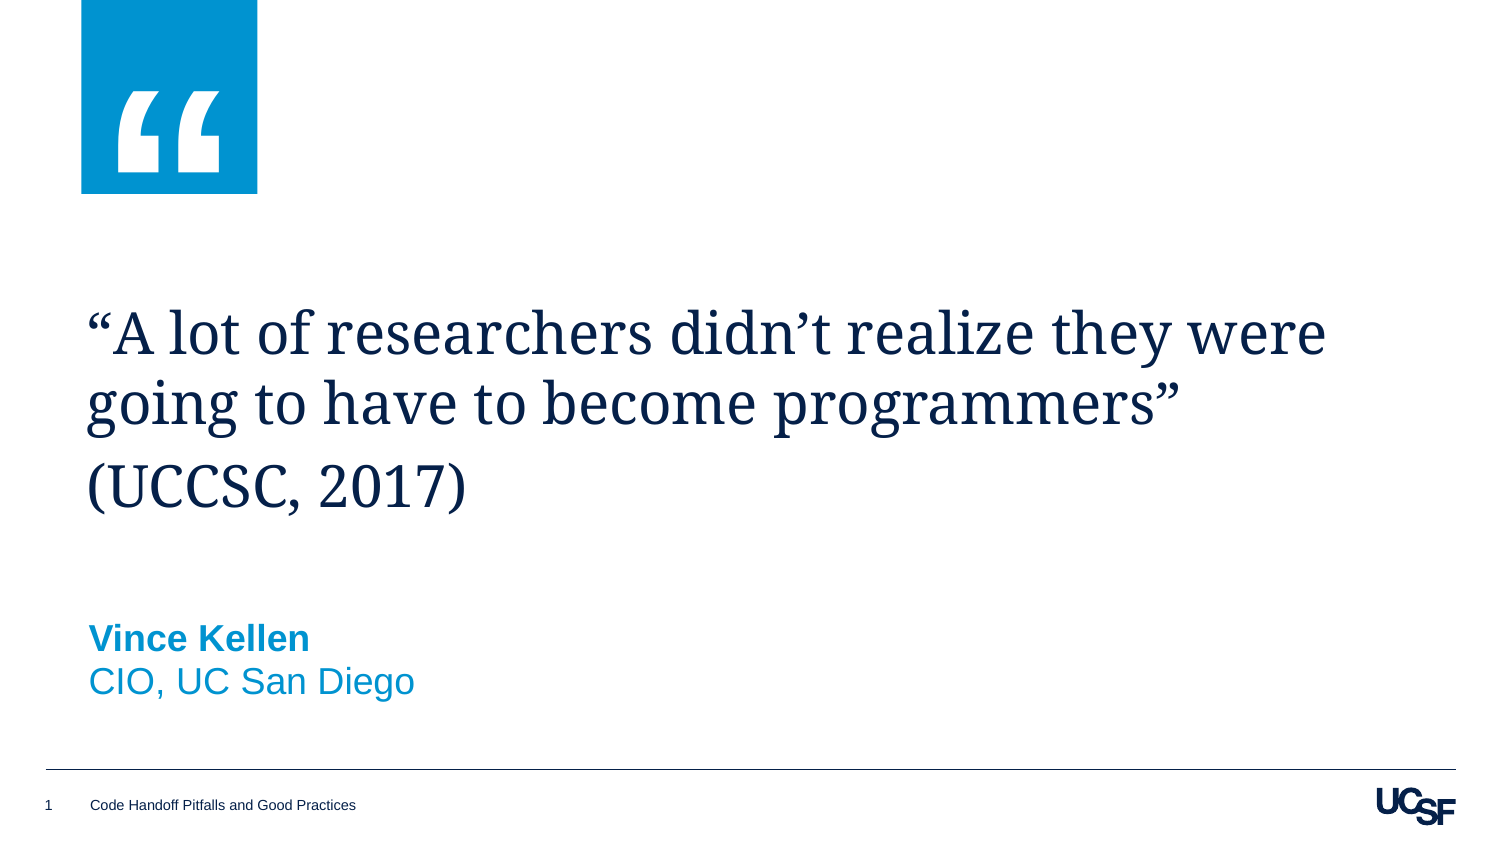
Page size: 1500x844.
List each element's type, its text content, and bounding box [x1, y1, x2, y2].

list Vince Kellen [73, 606, 1142, 653]
footer Code Handoff Pitfalls and Good Practices [89, 796, 798, 813]
list “A lot of researchers didn’t realize they were going to have to become programmers” (UCCSC, 2017) [71, 234, 1422, 581]
slide_number 1 [44, 793, 85, 814]
list CIO, UC San Diego [73, 653, 1142, 726]
